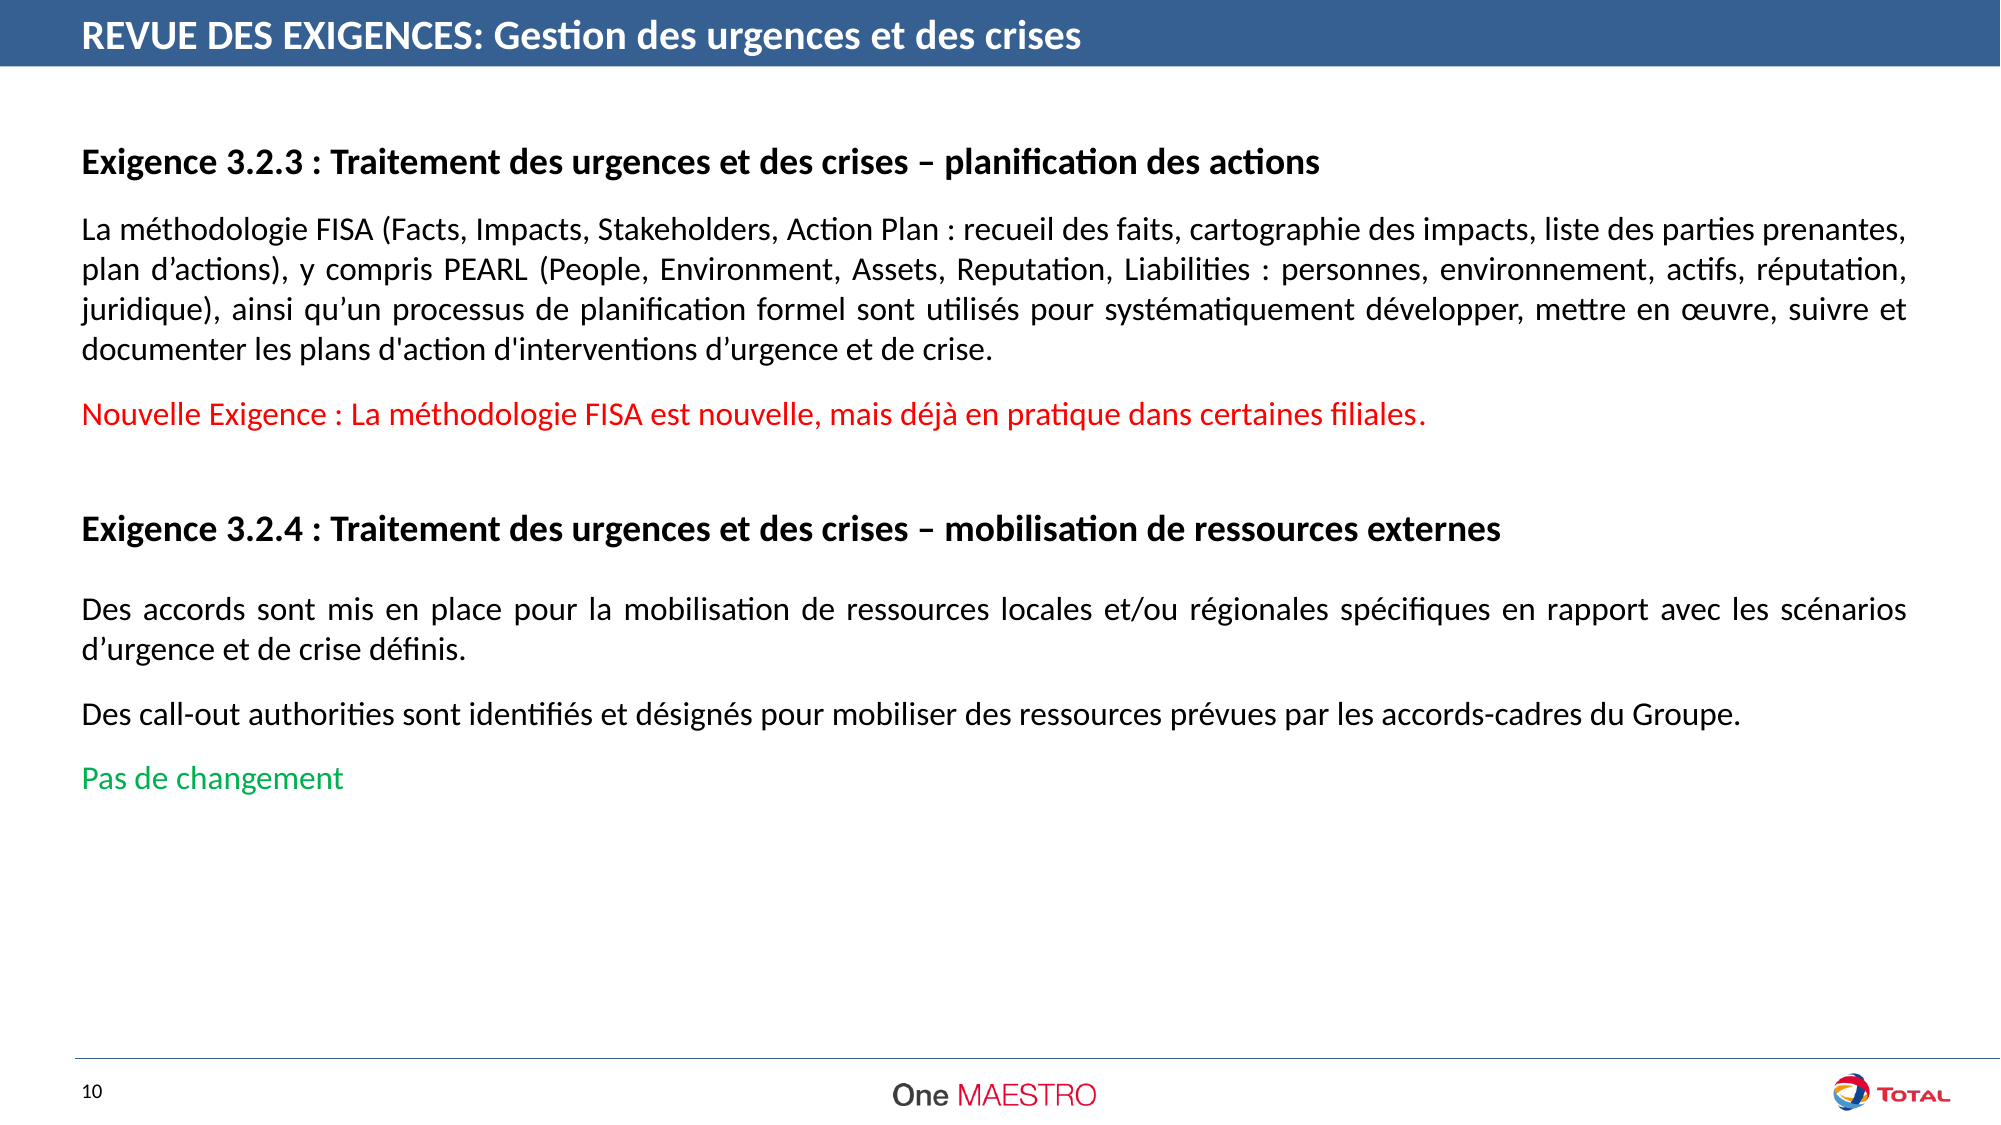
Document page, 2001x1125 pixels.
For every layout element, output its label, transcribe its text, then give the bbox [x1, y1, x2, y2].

list REVUE DES EXIGENCES: Gestion des urgences et des crises [66, 0, 1638, 67]
text_box Exigence 3.2.3 : Traitement des urgences et des crises – planification des actions La méthodologie FISA (Facts, Impacts, Stakeholders, Action Plan : recueil des faits, cartographie des impacts, liste des parties prenantes, plan d’actions), y compris PEARL (People, Environment, Assets, Reputation, Liabilities : personnes, environnement, actifs, réputation, juridique), ainsi qu’un processus de planification formel sont utilisés pour systématiquement développer, mettre en œuvre, suivre et documenter les plans d'action d'interventions d’urgence et de crise. Nouvelle Exigence : La méthodologie FISA est nouvelle, mais déjà en pratique dans certaines filiales. Exigence 3.2.4 : Traitement des urgences et des crises – mobilisation de ressources externes Des accords sont mis en place pour la mobilisation de ressources locales et/ou régionales spécifiques en rapport avec les scénarios d’urgence et de crise définis. Des call-out authorities sont identifiés et désignés pour mobiliser des ressources prévues par les accords-cadres du Groupe. Pas de changement [66, 129, 1925, 1012]
picture [1826, 1065, 1957, 1118]
picture [893, 1083, 1096, 1106]
text_box [979, 532, 1048, 592]
